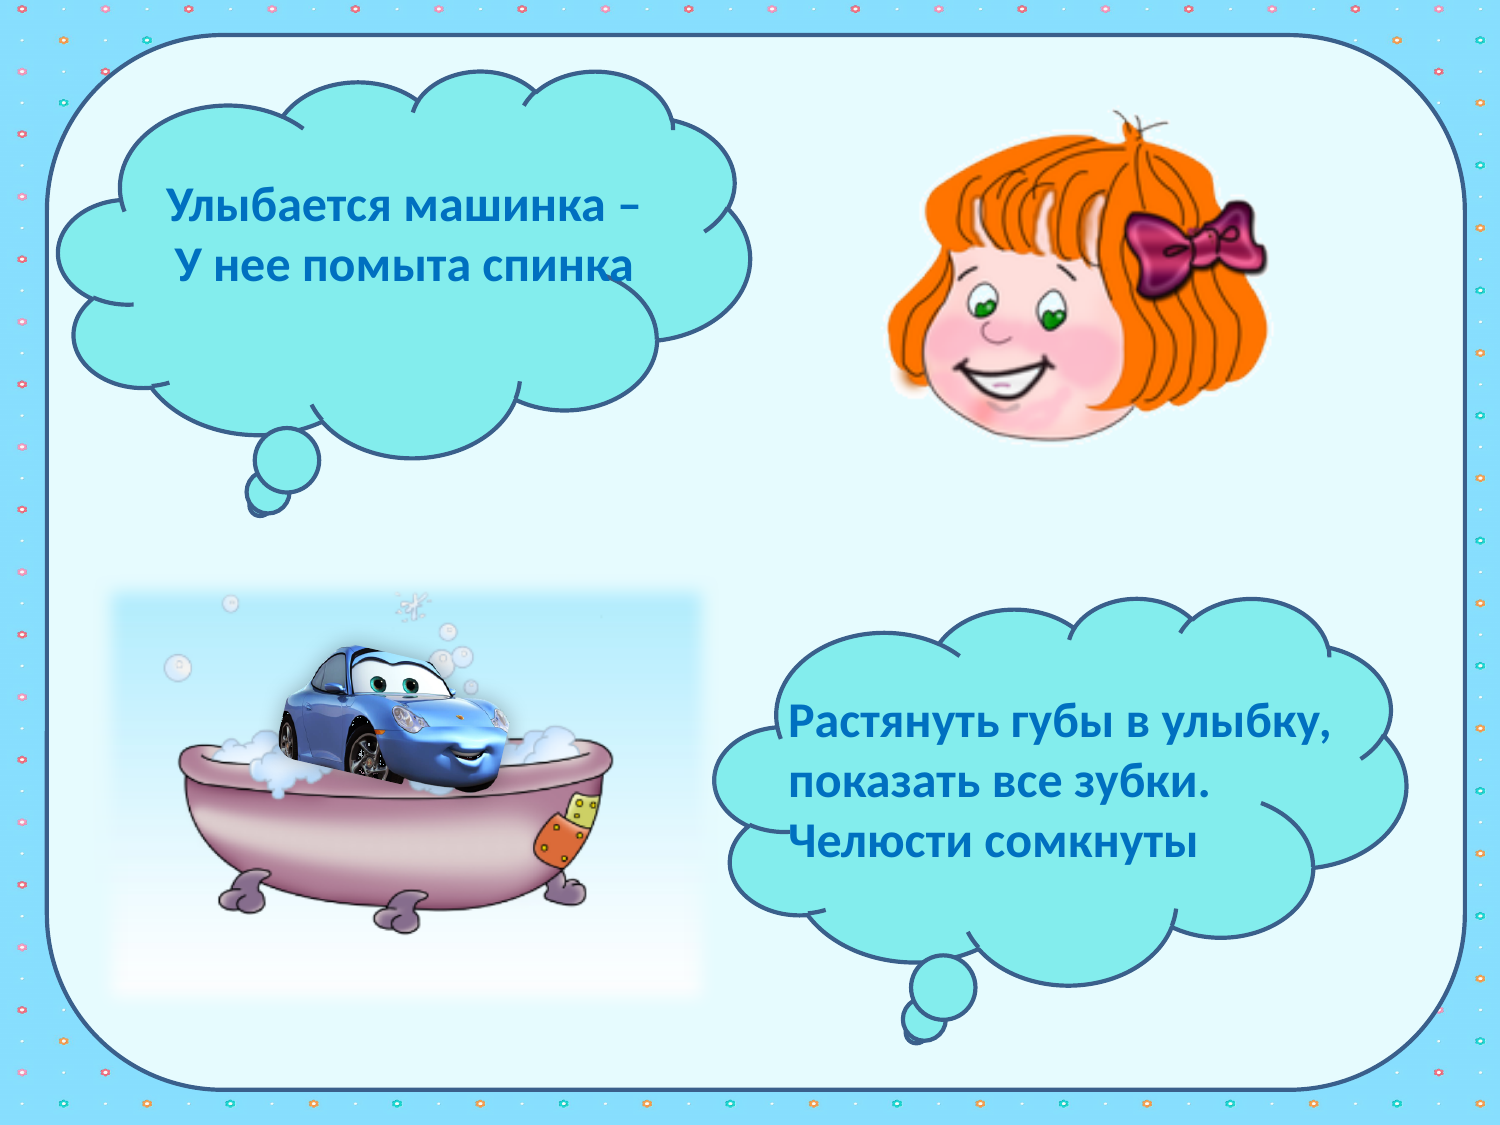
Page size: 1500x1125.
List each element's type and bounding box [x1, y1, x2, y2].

text_box [0, 0, 1500, 1125]
picture [843, 58, 1325, 540]
text_box [93, 573, 719, 1016]
